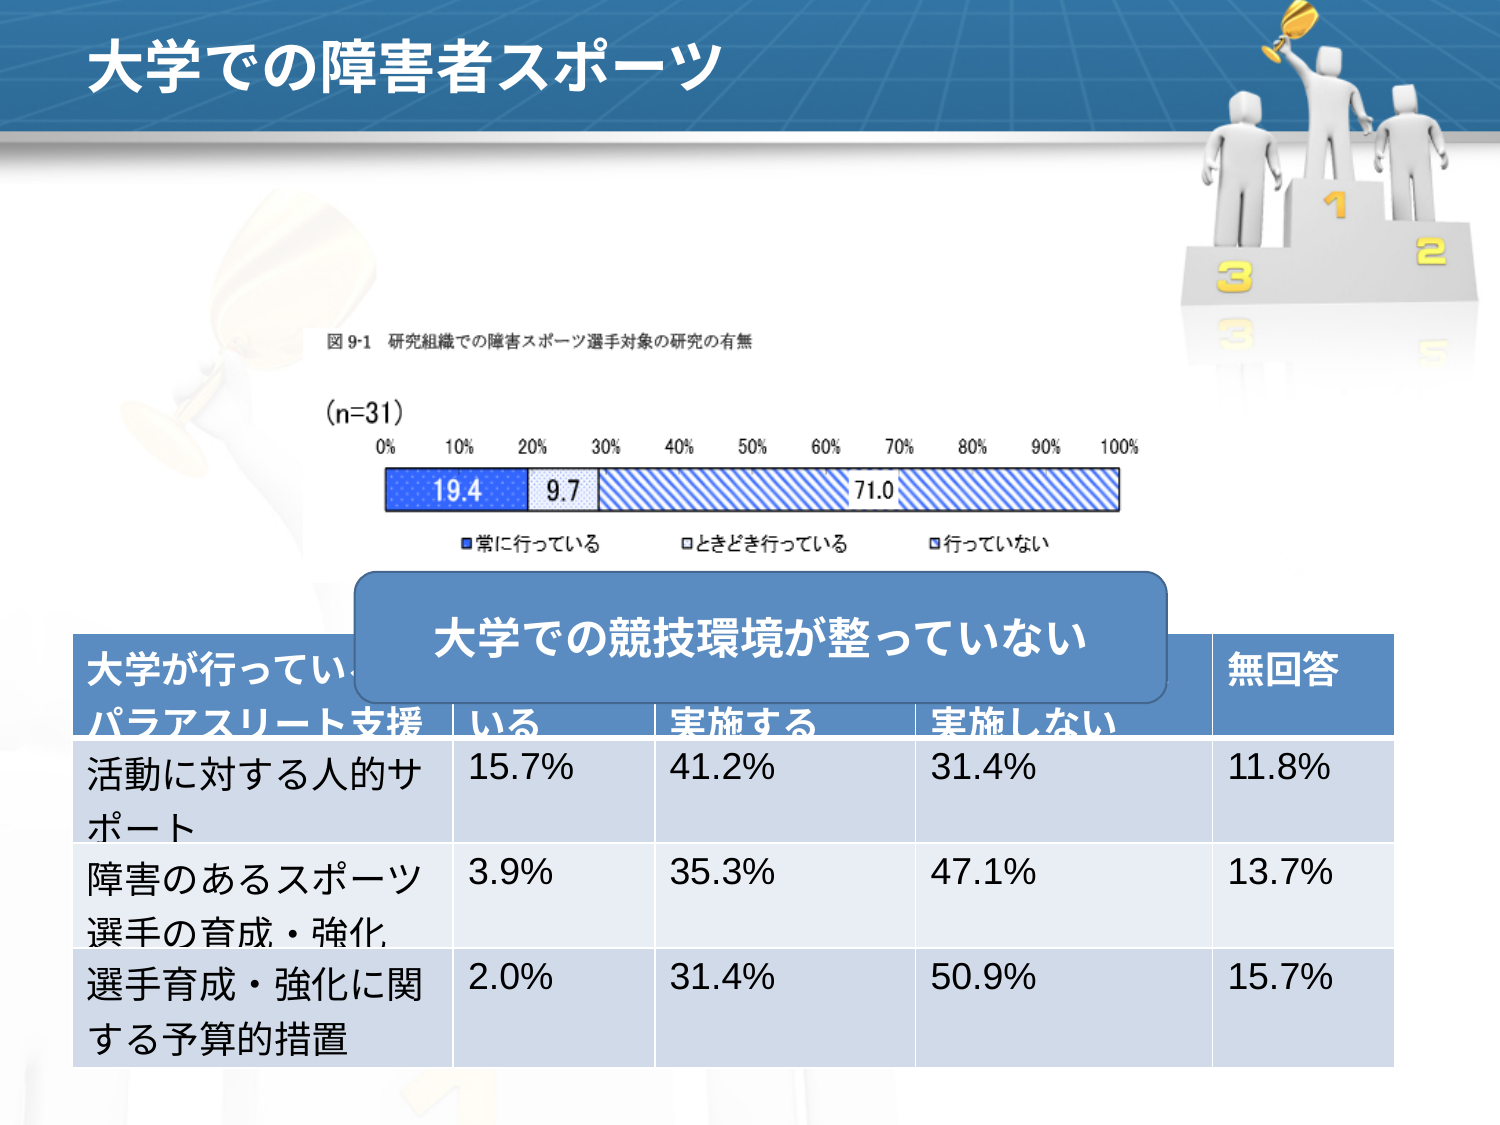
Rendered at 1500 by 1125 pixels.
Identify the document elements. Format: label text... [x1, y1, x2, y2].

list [303, 328, 1142, 583]
table_cell 選手育成・強化に関する予算的措置 [73, 949, 452, 1067]
table_cell 41.2% [656, 741, 915, 842]
table_cell 35.3% [656, 844, 915, 947]
text_box 大学での障害者スポーツ [71, 22, 824, 108]
table_cell 50.9% [916, 949, 1212, 1067]
table_cell 31.4% [656, 949, 915, 1067]
table_header 大学が行っている パラアスリート支援 [73, 634, 452, 735]
table_header 条件が整えば実施する [656, 705, 915, 735]
table_cell 31.4% [916, 741, 1212, 842]
text_box 大学での競技環境が整っていない [353, 570, 1168, 705]
table_cell 2.0% [454, 949, 654, 1067]
table_cell 13.7% [1213, 844, 1394, 947]
table_cell 障害のあるスポーツ選手の育成・強化 [73, 844, 452, 947]
table_cell 15.7% [454, 741, 654, 842]
table_header 実施は難しい、実施しない [916, 634, 1212, 735]
table_cell 11.8% [1213, 741, 1394, 842]
table_cell 47.1% [916, 844, 1212, 947]
table_header 無回答 [1213, 634, 1394, 735]
table_cell 活動に対する人的サポート [73, 741, 452, 842]
picture [0, 0, 1500, 1125]
table_cell 3.9% [454, 844, 654, 947]
table_header 実施している [454, 705, 654, 735]
table_cell 15.7% [1213, 949, 1394, 1067]
